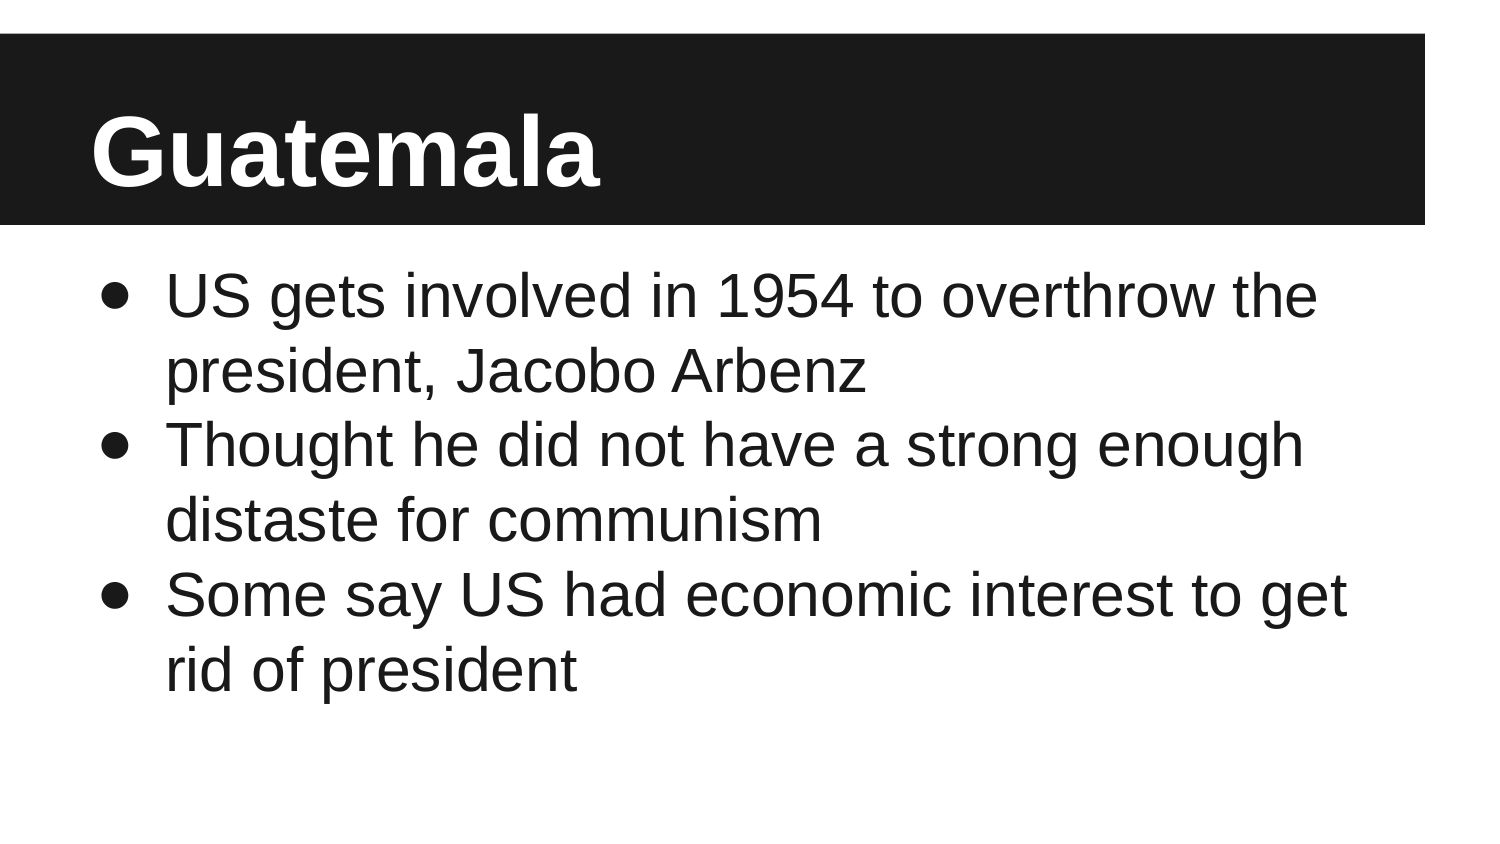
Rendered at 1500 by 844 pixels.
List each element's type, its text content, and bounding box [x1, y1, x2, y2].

list US gets involved in 1954 to overthrow the president, Jacobo Arbenz Thought he did not have a strong enough distaste for communism Some say US had economic interest to get rid of president [75, 239, 1425, 808]
title Guatemala [75, 33, 1425, 221]
